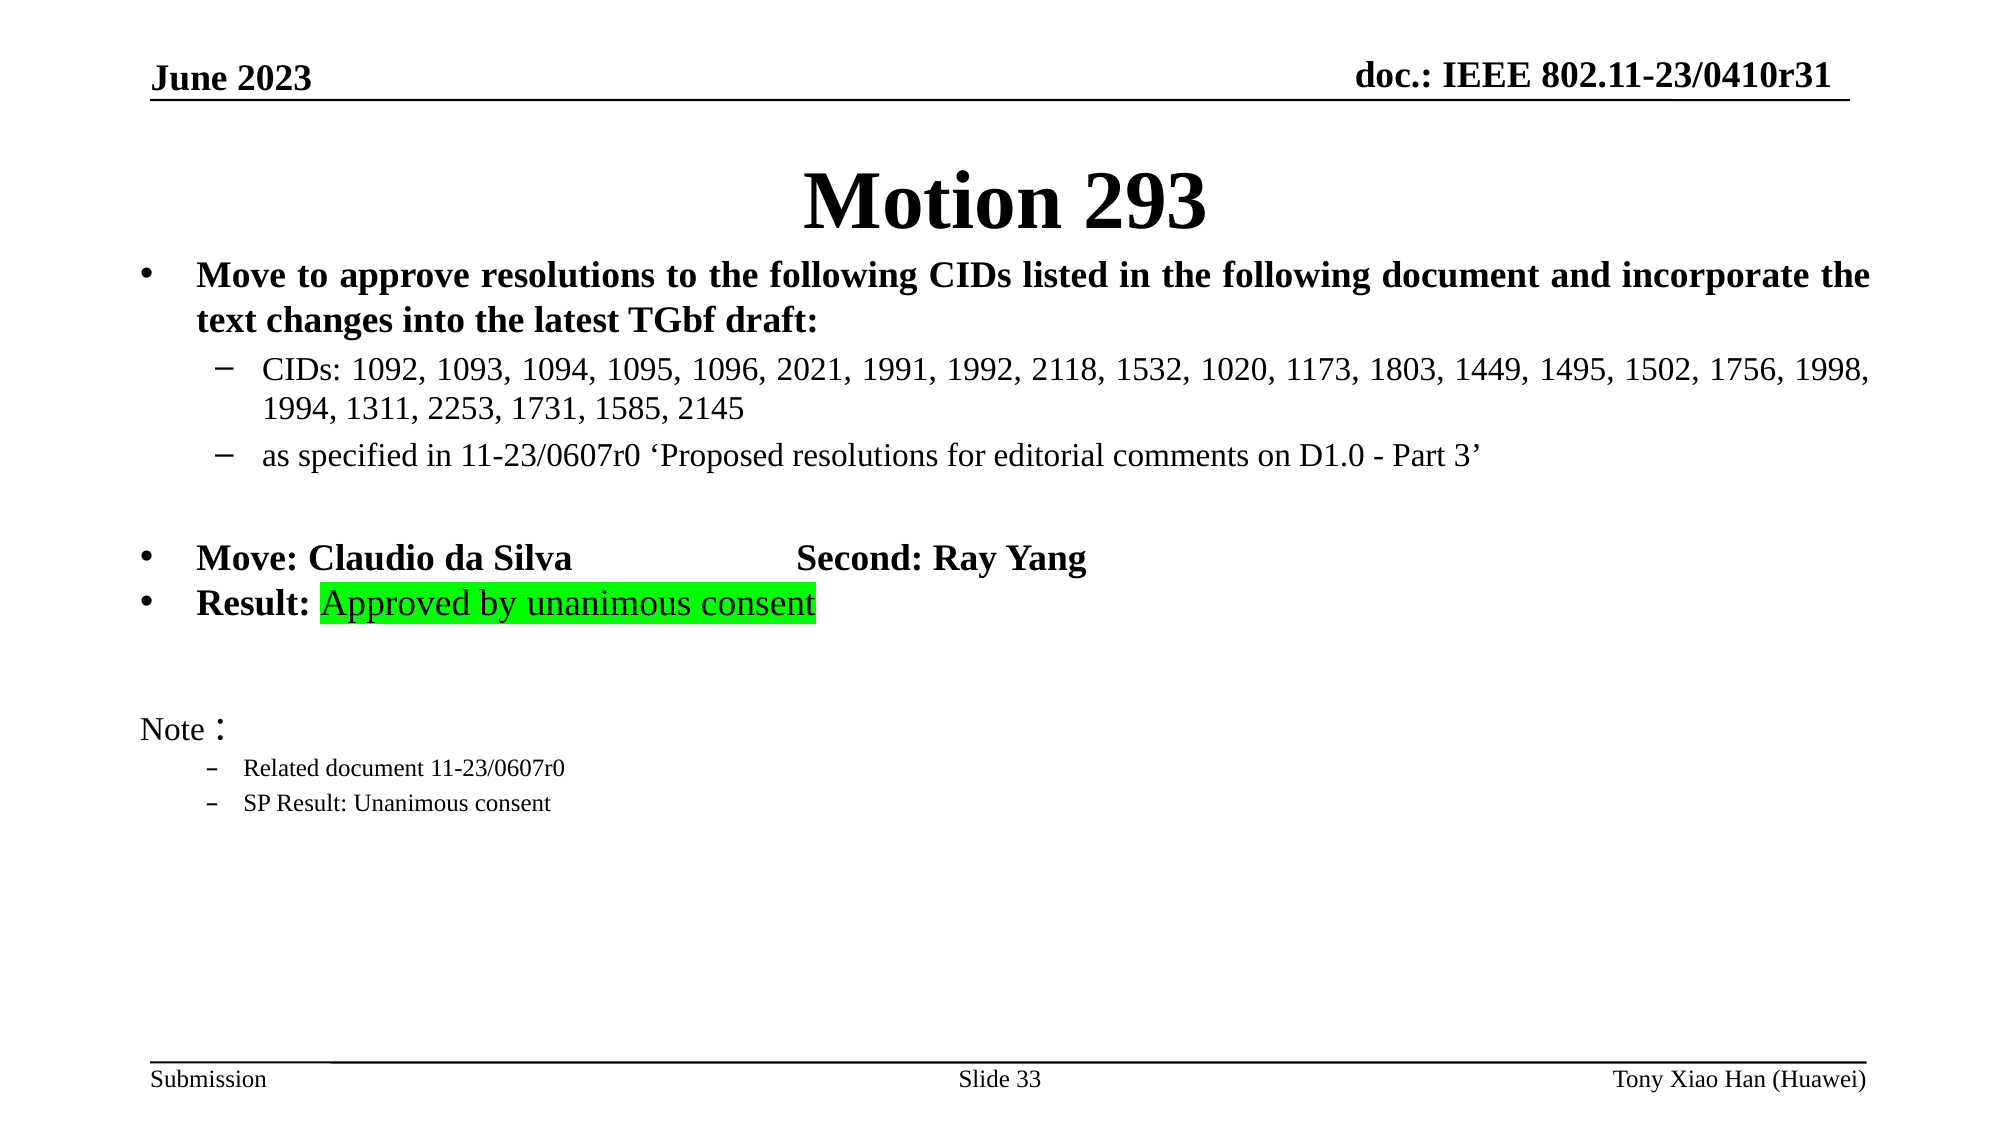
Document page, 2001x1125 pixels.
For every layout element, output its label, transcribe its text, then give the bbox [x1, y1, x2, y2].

text_box Move to approve resolutions to the following CIDs listed in the following document and incorporate the text changes into the latest TGbf draft: CIDs: 1092, 1093, 1094, 1095, 1096, 2021, 1991, 1992, 2118, 1532, 1020, 1173, 1803, 1449, 1495, 1502, 1756, 1998, 1994, 1311, 2253, 1731, 1585, 2145 as specified in 11-23/0607r0 ‘Proposed resolutions for editorial comments on D1.0 - Part 3’ Move: Claudio da Silva Second: Ray Yang Result: Approved by unanimous consent Note： Related document 11-23/0607r0 SP Result: Unanimous consent [125, 212, 1888, 900]
text_box Motion 293 [368, 137, 1644, 212]
